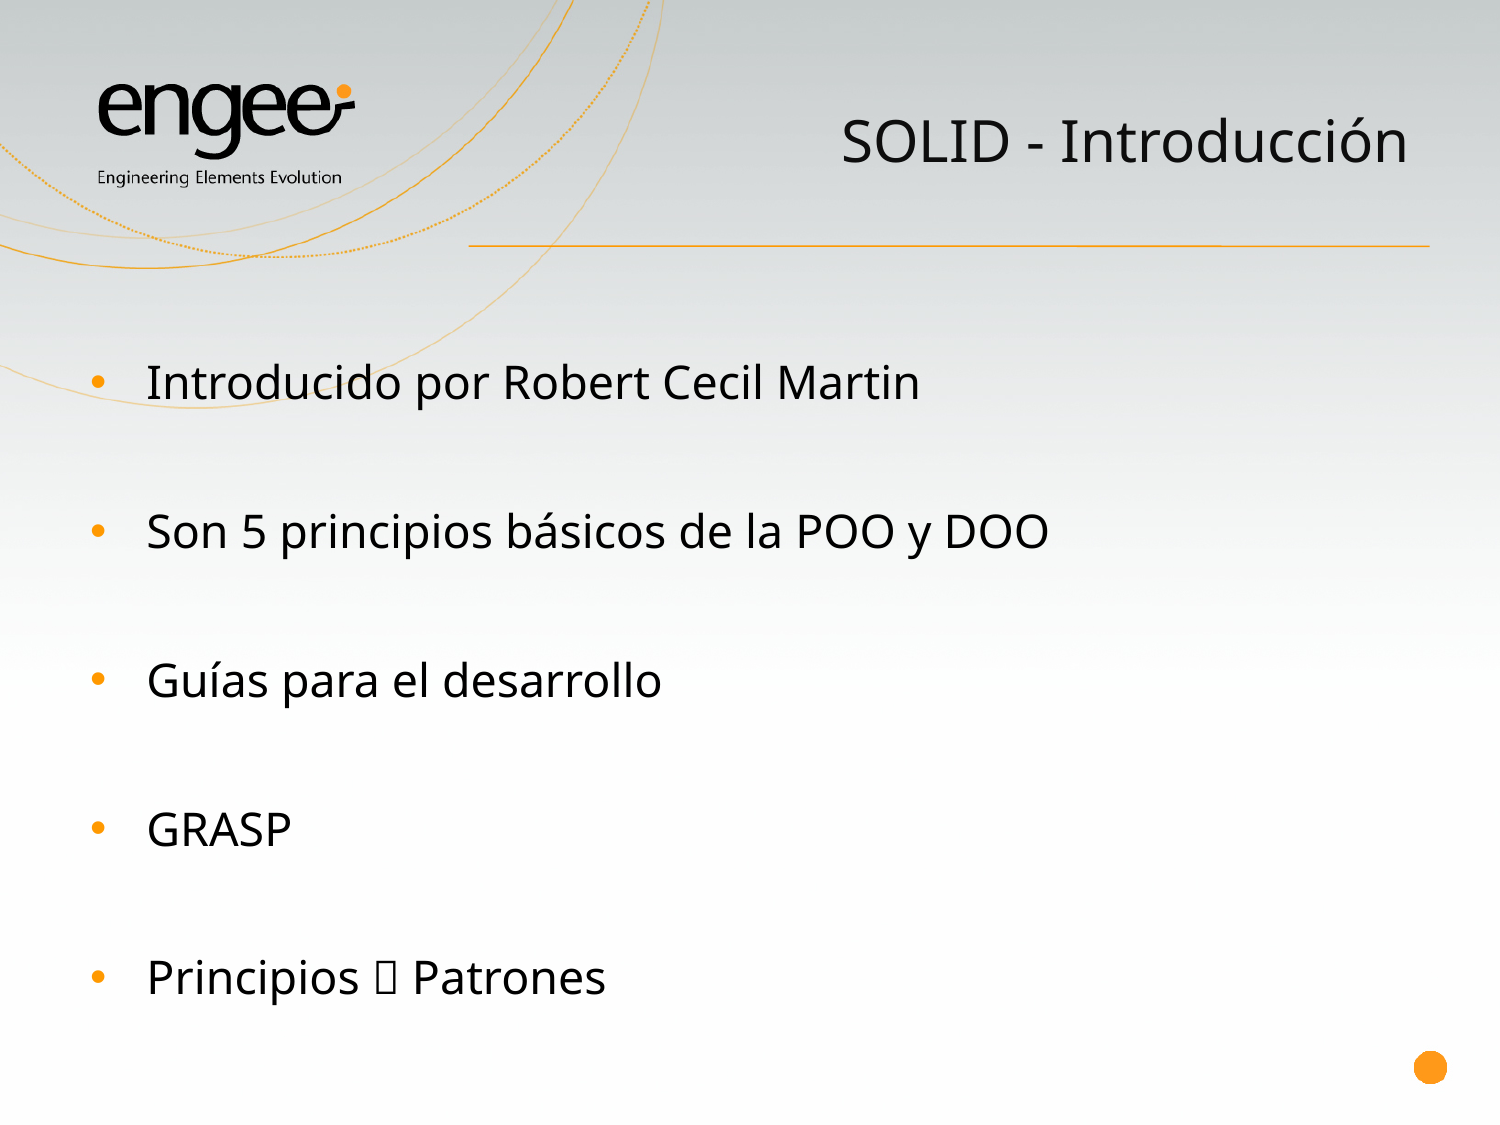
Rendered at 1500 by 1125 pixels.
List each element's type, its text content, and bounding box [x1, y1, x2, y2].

list Introducido por Robert Cecil Martin Son 5 principios básicos de la POO y DOO Guías para el desarrollo GRASP Principios  Patrones [75, 262, 1425, 1017]
title SOLID - Introducción [480, 45, 1425, 233]
picture [0, 0, 1500, 1125]
